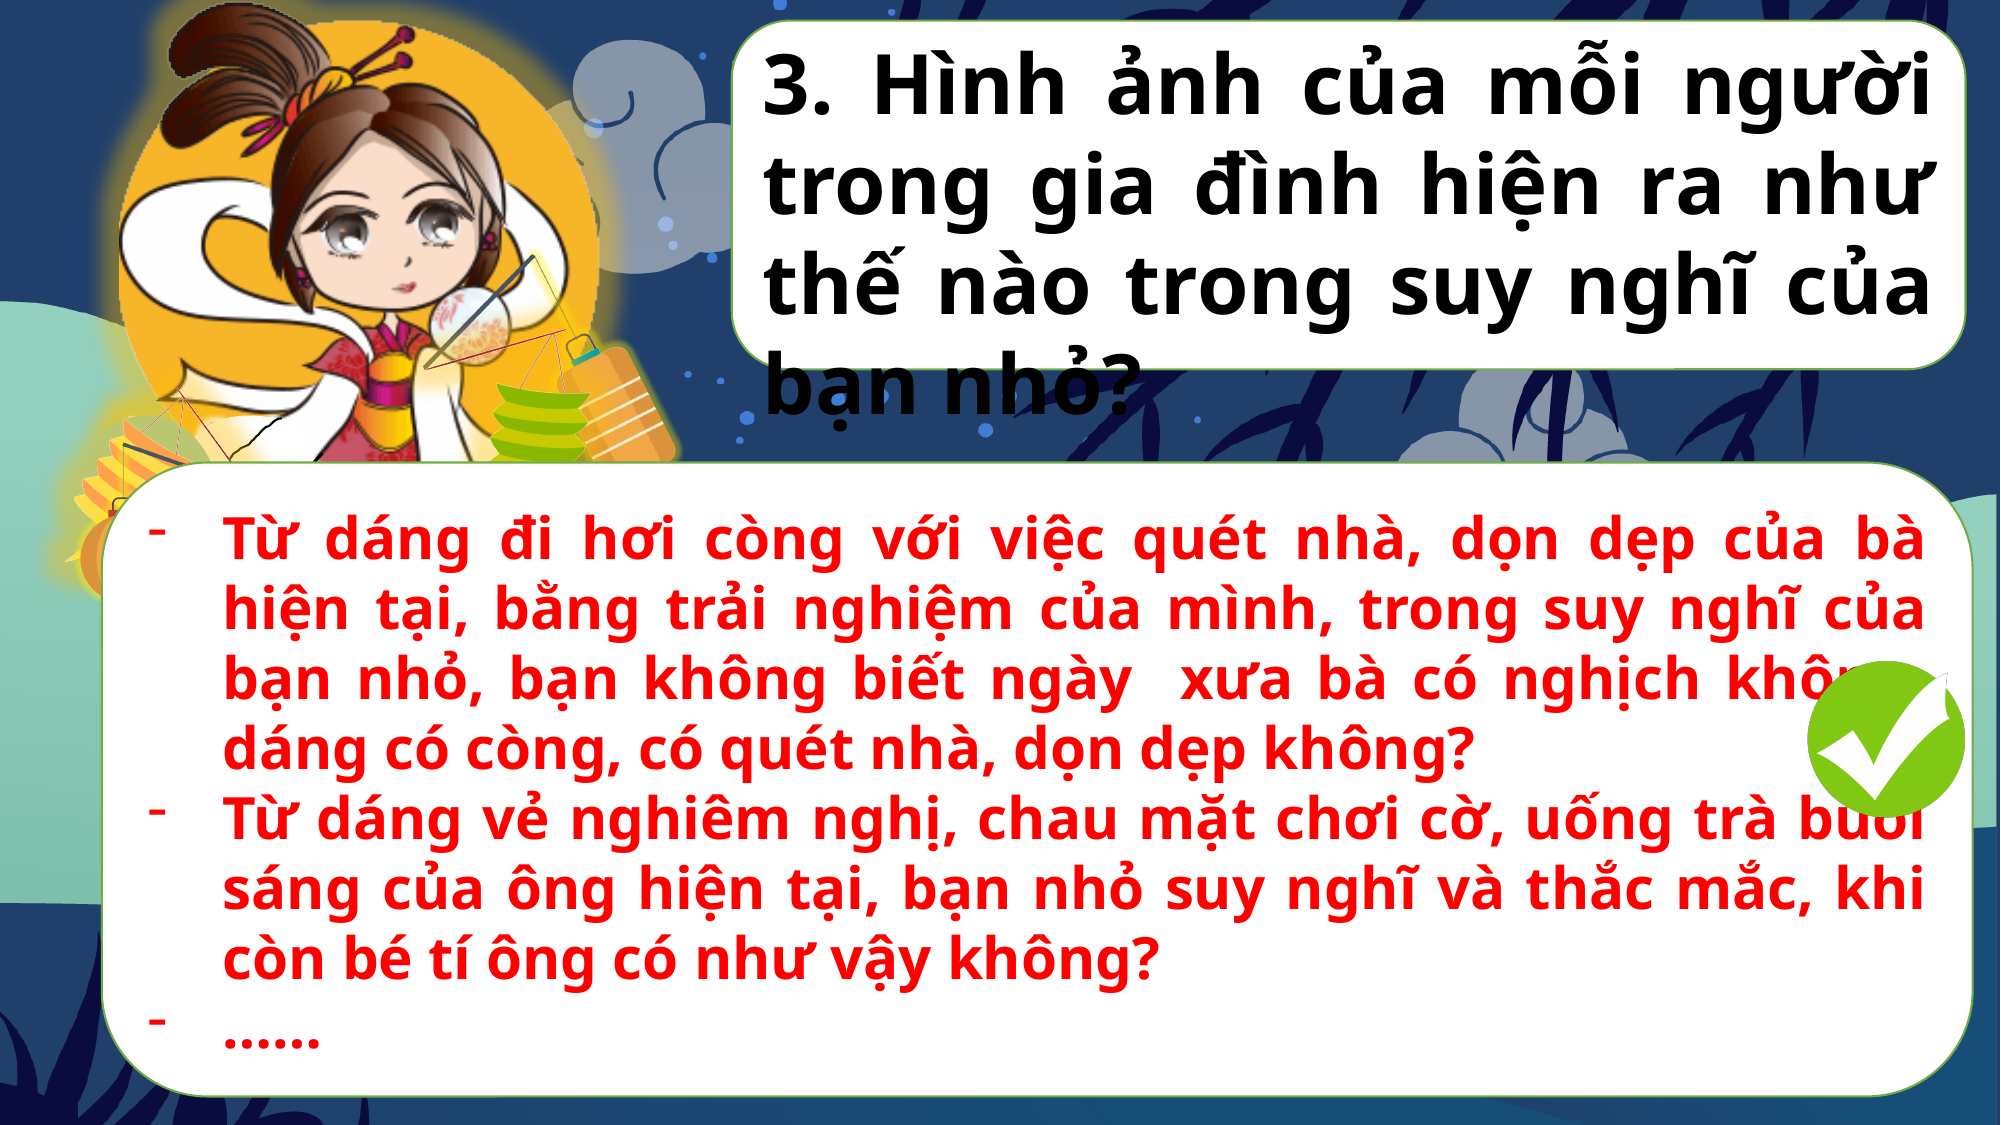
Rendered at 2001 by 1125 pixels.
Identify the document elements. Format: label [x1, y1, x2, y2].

picture [0, 0, 2000, 1125]
text_box [71, 0, 618, 600]
